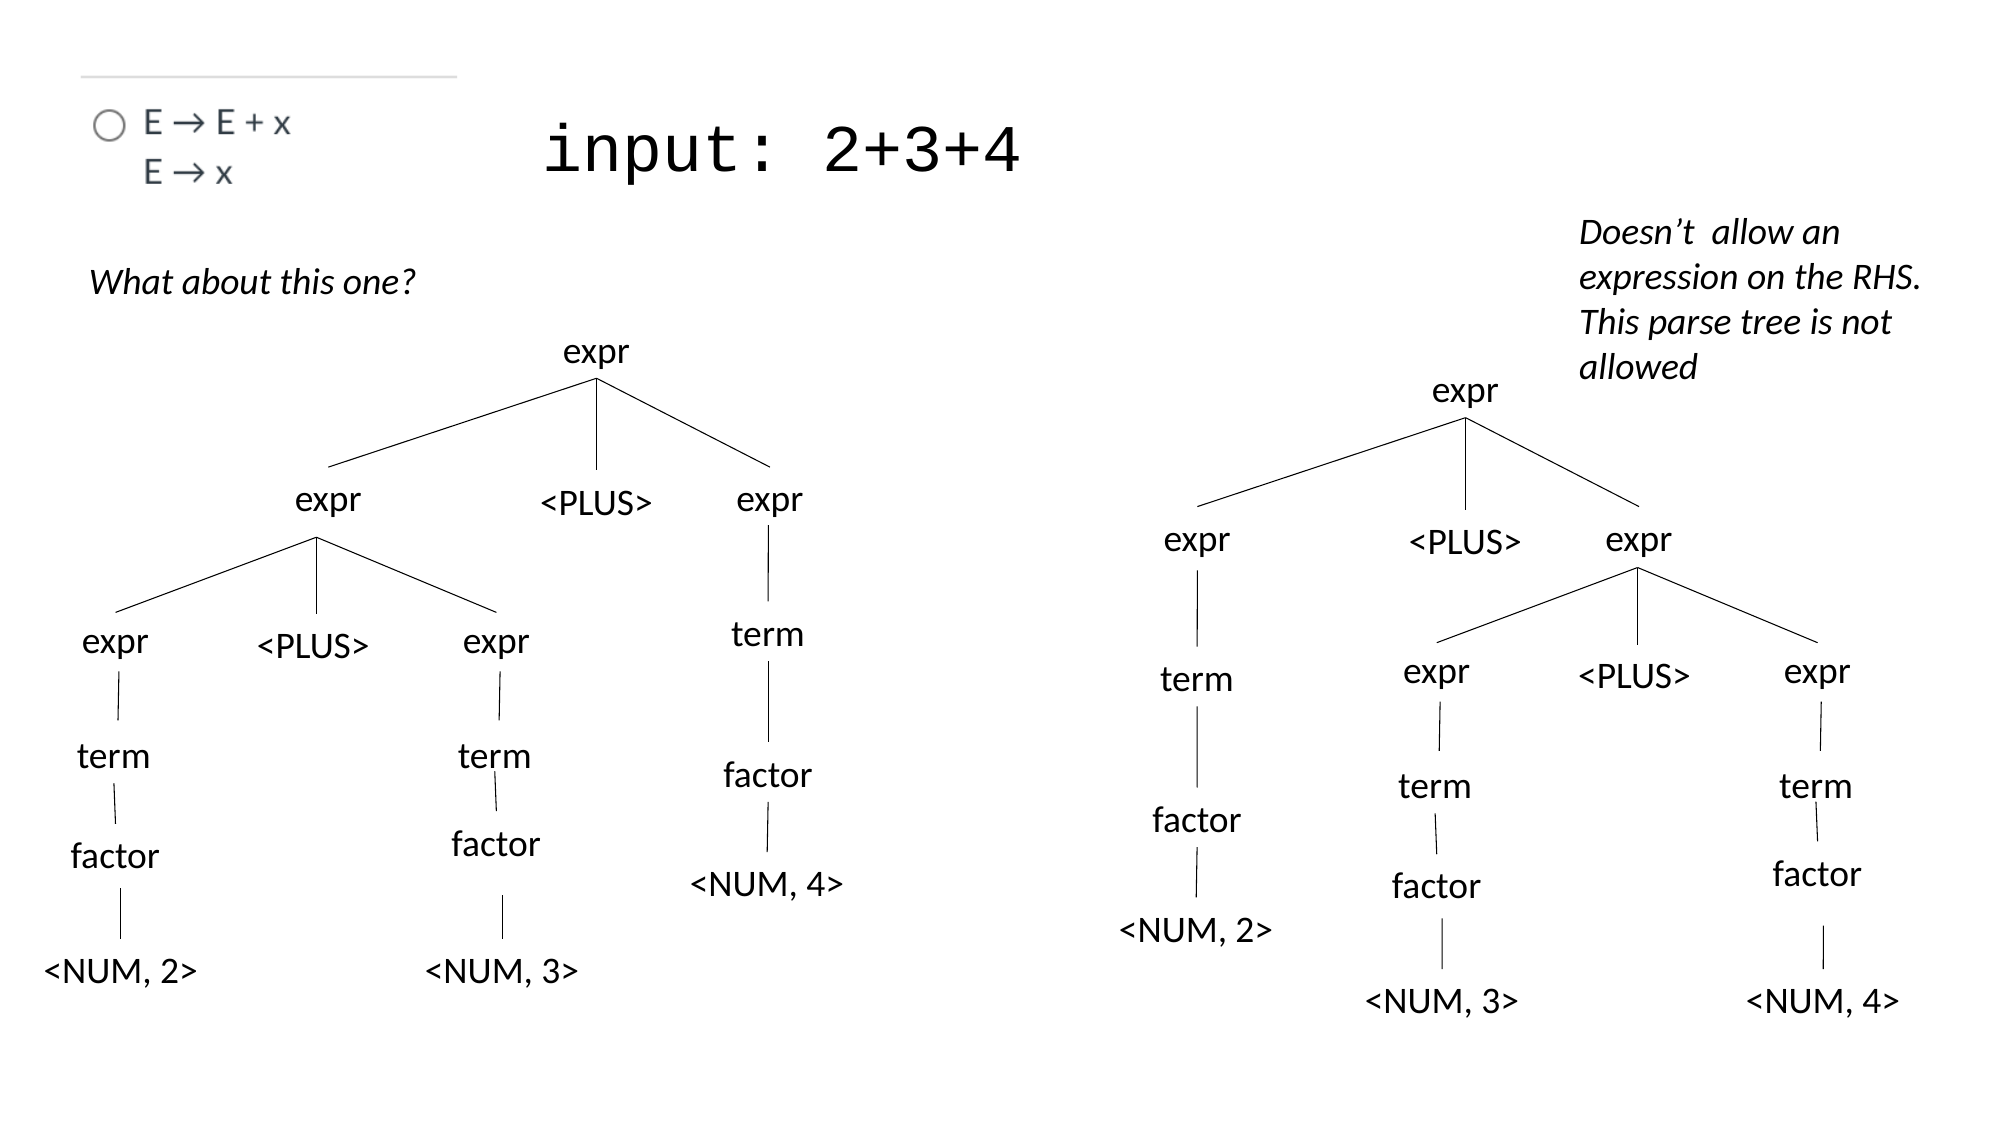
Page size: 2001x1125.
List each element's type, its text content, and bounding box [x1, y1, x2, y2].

text_box term [1764, 753, 1869, 814]
text_box factor [1377, 854, 1497, 914]
text_box expr [1590, 506, 1688, 567]
text_box expr [279, 467, 377, 527]
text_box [1637, 567, 1818, 643]
text_box term [716, 601, 820, 662]
text_box factor [436, 811, 556, 871]
text_box expr [1388, 638, 1486, 699]
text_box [1436, 567, 1637, 643]
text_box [316, 537, 497, 613]
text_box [115, 537, 316, 613]
text_box factor [55, 823, 176, 884]
text_box <NUM, 2> [1104, 897, 1289, 957]
text_box expr [1149, 506, 1246, 567]
text_box expr [1769, 638, 1866, 699]
text_box <NUM, 3> [1350, 968, 1535, 1029]
text_box term [1383, 753, 1488, 814]
text_box term [62, 723, 166, 784]
text_box <NUM, 4> [675, 851, 860, 912]
text_box term [1145, 646, 1250, 707]
text_box What about this one? [74, 249, 433, 310]
text_box term [443, 723, 547, 784]
text_box <PLUS> [1563, 644, 1707, 704]
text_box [328, 379, 596, 468]
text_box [1465, 418, 1640, 507]
text_box expr [448, 608, 545, 669]
picture [71, 71, 458, 211]
text_box expr [721, 467, 819, 527]
text_box <PLUS> [525, 470, 668, 530]
text_box <NUM, 3> [409, 938, 595, 999]
text_box expr [1417, 357, 1514, 418]
text_box factor [1757, 841, 1878, 902]
text_box factor [1137, 787, 1257, 848]
text_box factor [708, 742, 828, 802]
text_box expr [67, 608, 164, 669]
text_box <NUM, 2> [28, 938, 214, 999]
text_box input: 2+3+4 [527, 97, 1038, 193]
text_box Doesn’t allow an expression on the RHS. This parse tree is not allowed [1564, 199, 1973, 395]
text_box <PLUS> [242, 613, 385, 674]
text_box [596, 379, 770, 468]
text_box expr [548, 318, 645, 379]
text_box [1197, 418, 1465, 507]
text_box <PLUS> [1394, 509, 1537, 570]
text_box <NUM, 4> [1731, 968, 1916, 1029]
